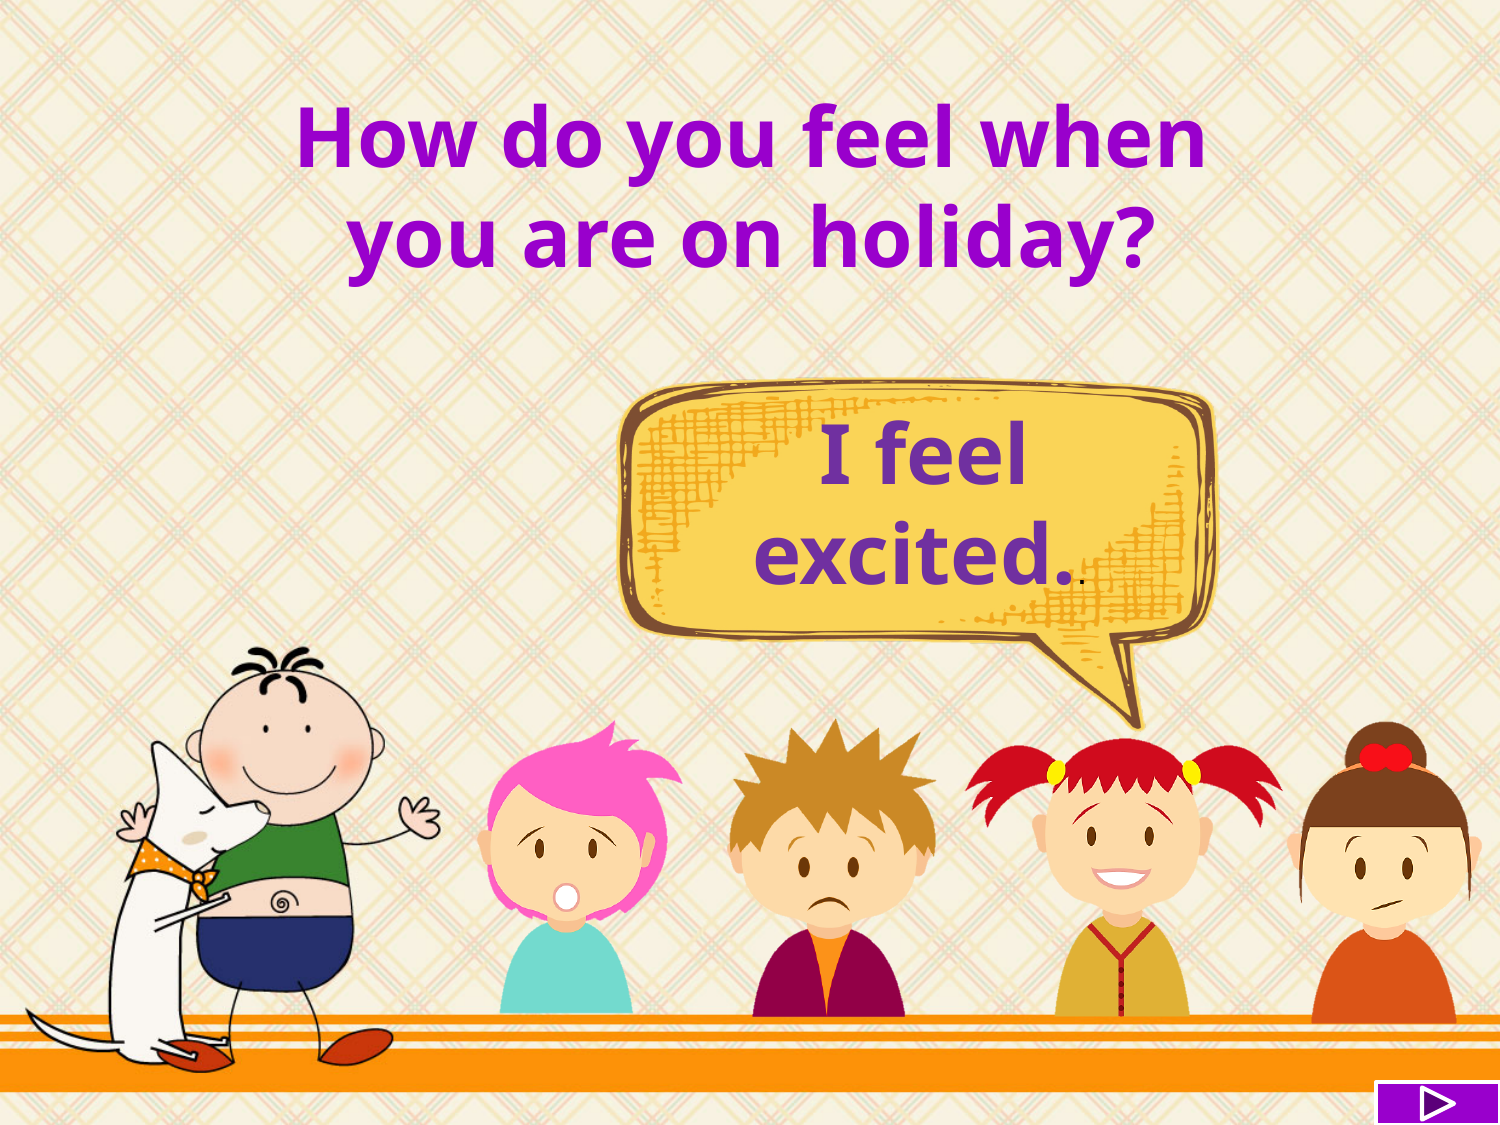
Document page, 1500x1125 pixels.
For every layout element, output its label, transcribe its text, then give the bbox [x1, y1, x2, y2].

picture [0, 0, 1500, 1125]
title How do you feel when you are on holiday? [76, 90, 1427, 278]
text_box [1374, 1080, 1500, 1125]
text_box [560, 371, 1259, 732]
